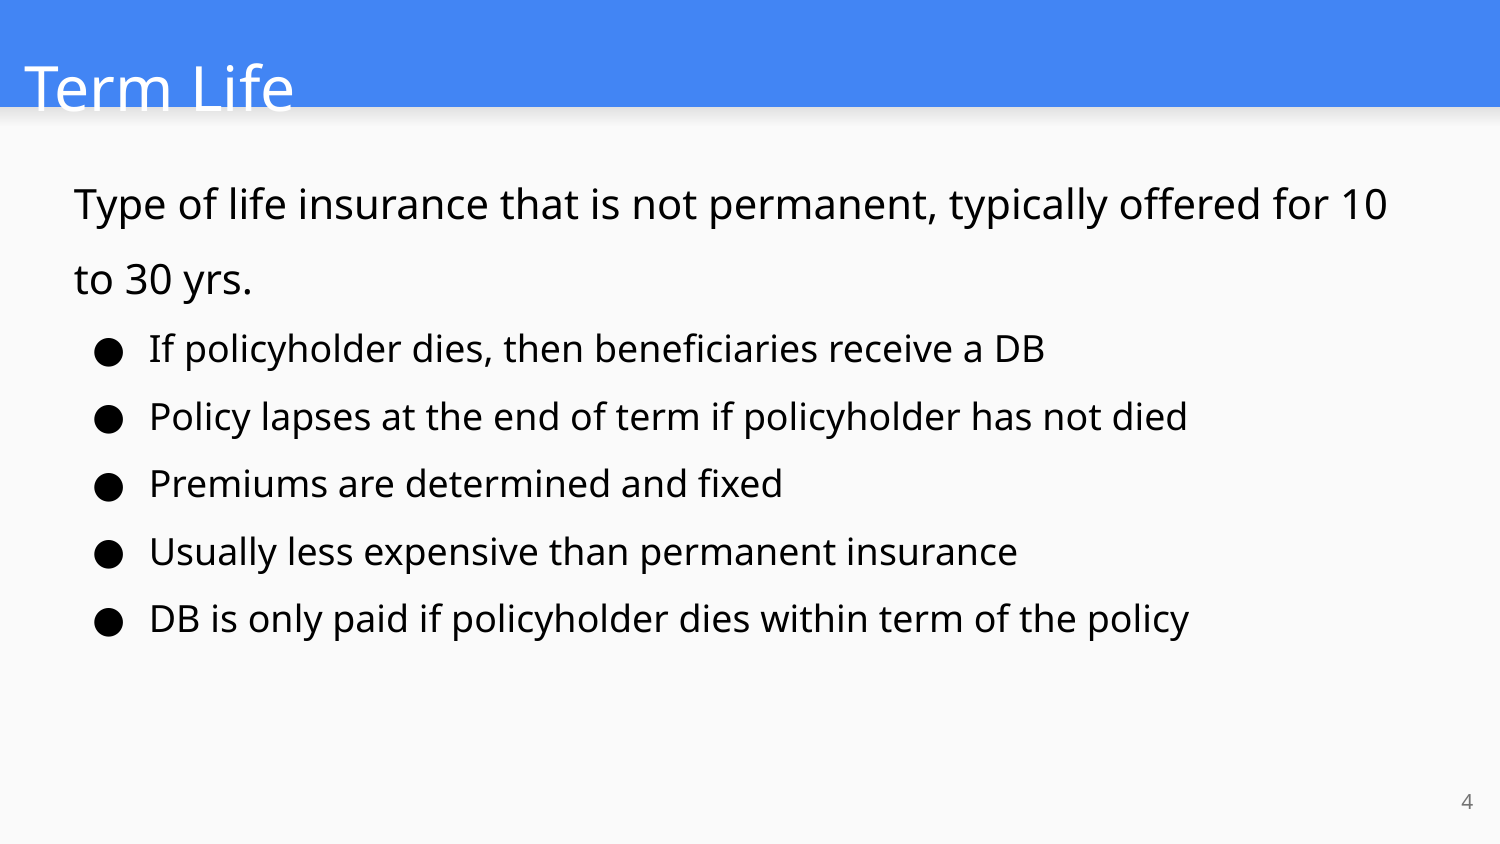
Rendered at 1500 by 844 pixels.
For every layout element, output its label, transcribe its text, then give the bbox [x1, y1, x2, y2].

slide_number 4 [1398, 770, 1489, 835]
title Term Life [9, 0, 1458, 99]
list Type of life insurance that is not permanent, typically offered for 10 to 30 yrs. If policyholder dies, then beneficiaries receive a DB Policy lapses at the end of term if policyholder has not died Premiums are determined and fixed Usually less expensive than permanent insurance DB is only paid if policyholder dies within term of the policy [58, 137, 1408, 793]
